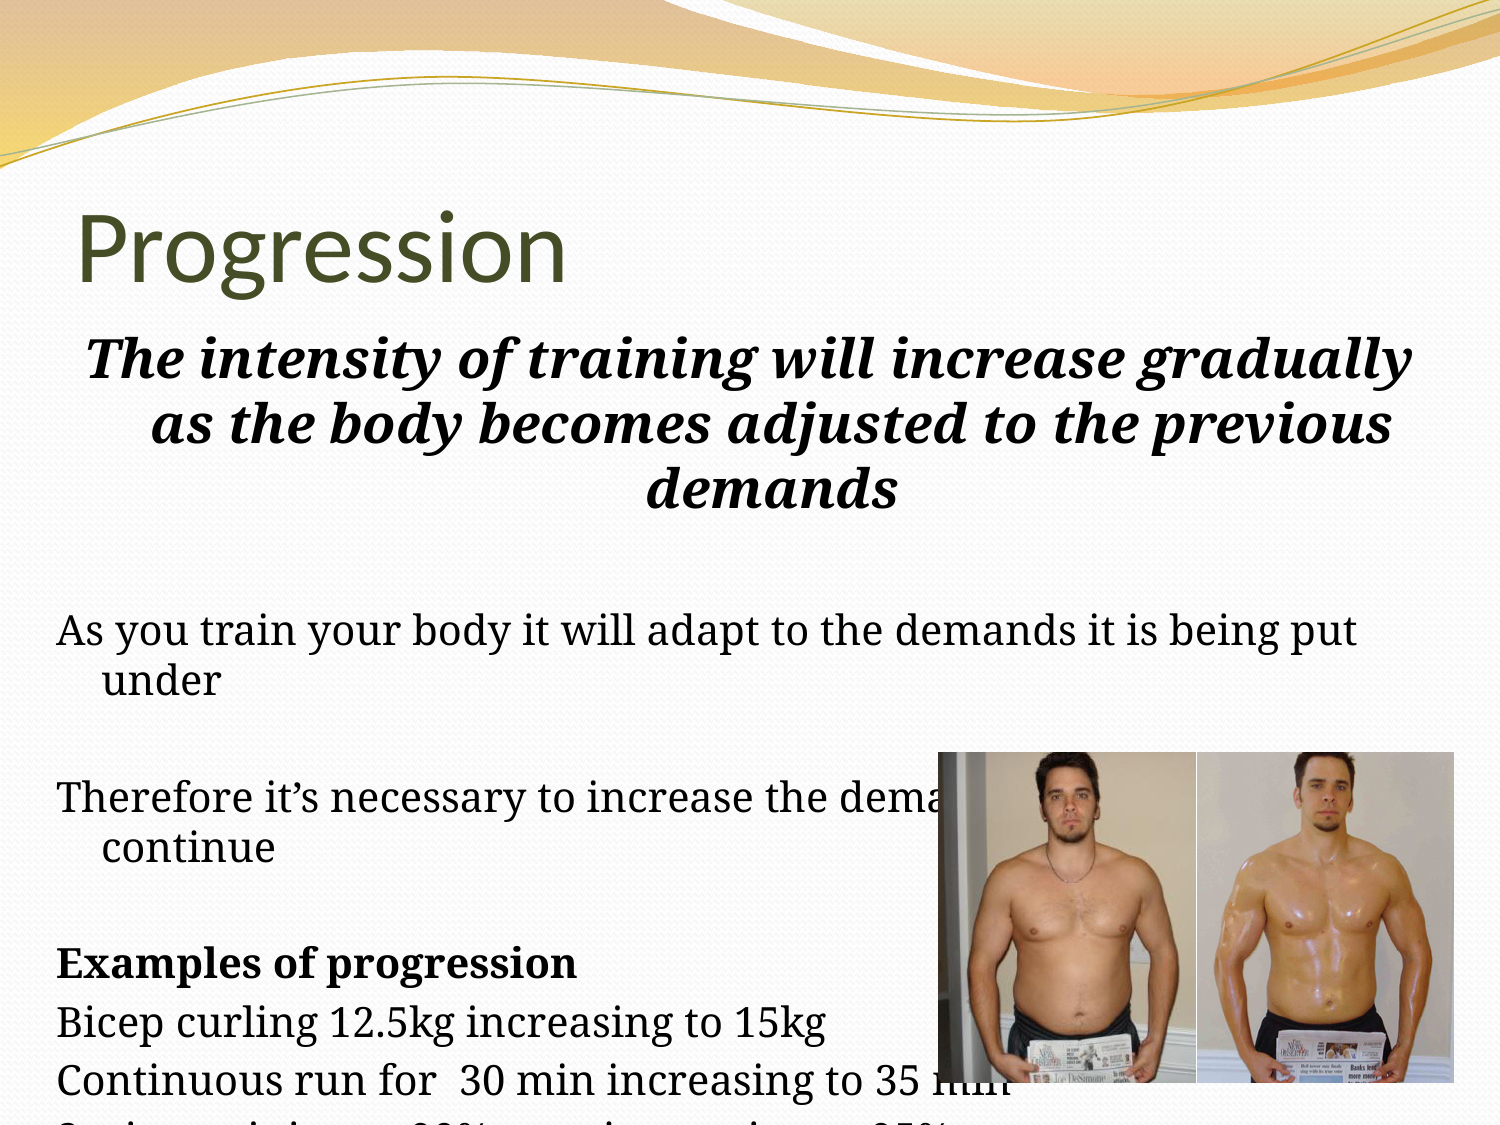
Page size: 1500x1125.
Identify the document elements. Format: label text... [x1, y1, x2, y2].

picture [938, 752, 1454, 1083]
title Progression [75, 115, 1425, 303]
list The intensity of training will increase gradually as the body becomes adjusted to the previous demands As you train your body it will adapt to the demands it is being put under Therefore it’s necessary to increase the demands for improvement to continue Examples of progression Bicep curling 12.5kg increasing to 15kg Continuous run for 30 min increasing to 35 min Sprint training at 90% max increasing to 95% [41, 317, 1459, 1038]
